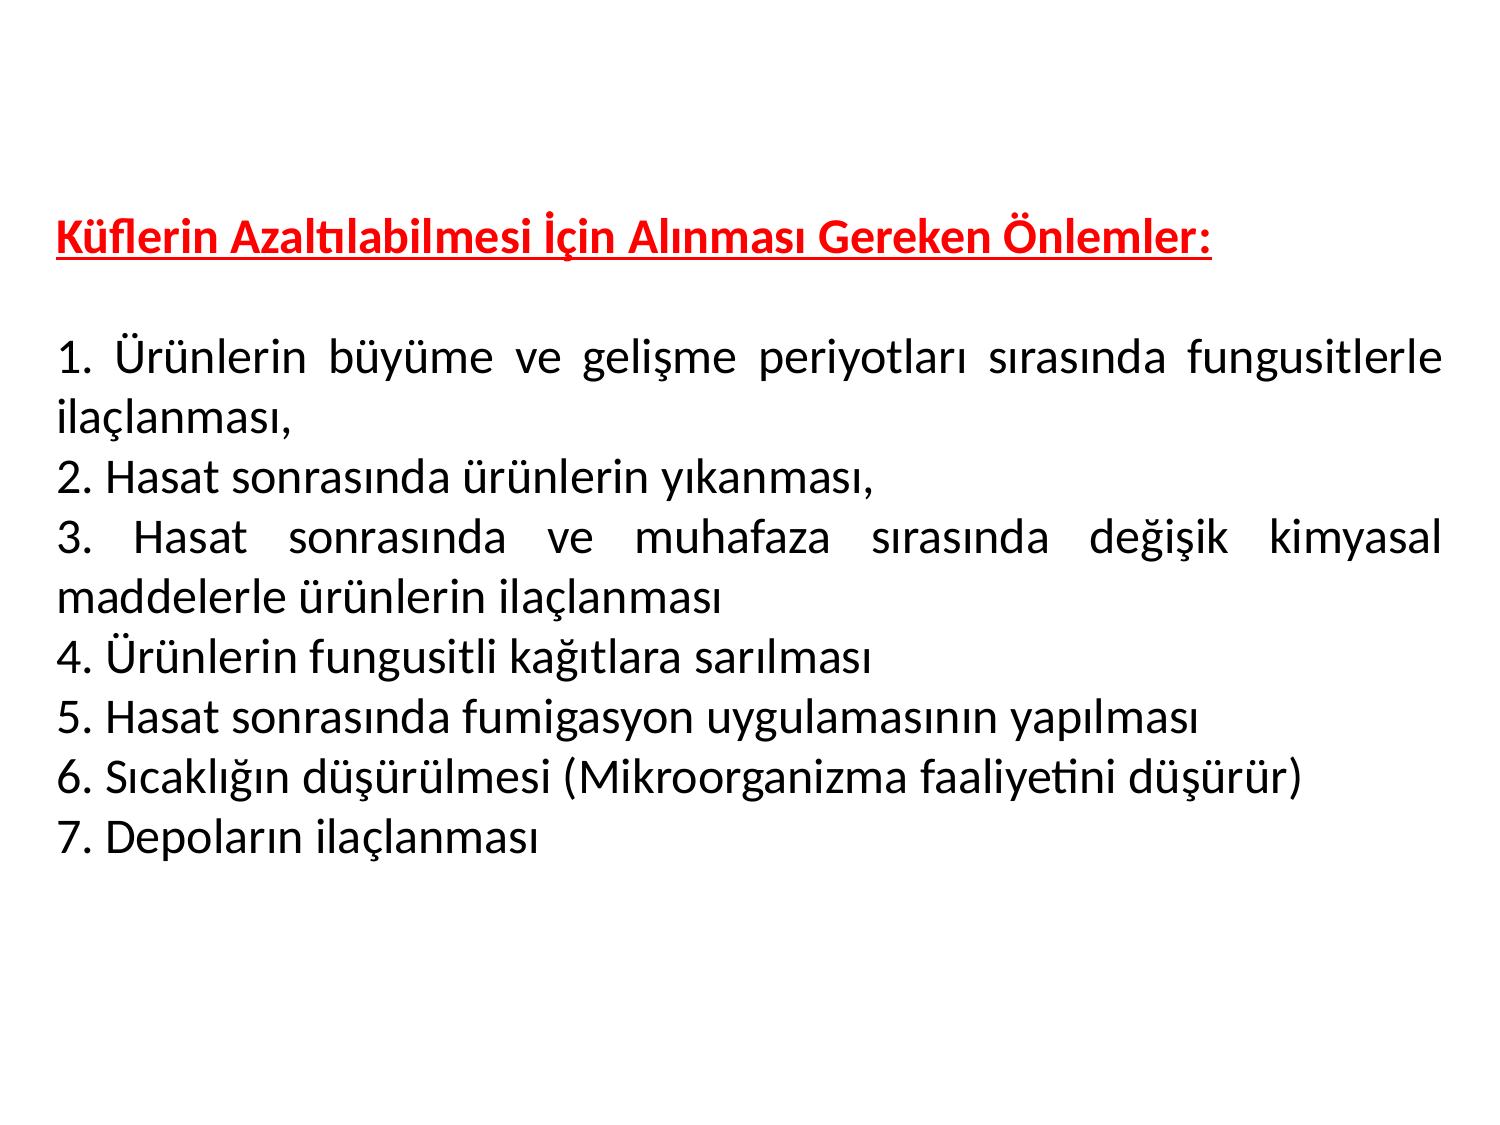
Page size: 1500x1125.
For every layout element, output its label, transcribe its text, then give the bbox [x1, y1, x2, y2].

text_box Küflerin Azaltılabilmesi İçin Alınması Gereken Önlemler: 1. Ürünlerin büyüme ve gelişme periyotları sırasında fungusitlerle ilaçlanması, 2. Hasat sonrasında ürünlerin yıkanması, 3. Hasat sonrasında ve muhafaza sırasında değişik kimyasal maddelerle ürünlerin ilaçlanması 4. Ürünlerin fungusitli kağıtlara sarılması 5. Hasat sonrasında fumigasyon uygulamasının yapılması 6. Sıcaklığın düşürülmesi (Mikroorganizma faaliyetini düşürür) 7. Depoların ilaçlanması [41, 196, 1459, 931]
